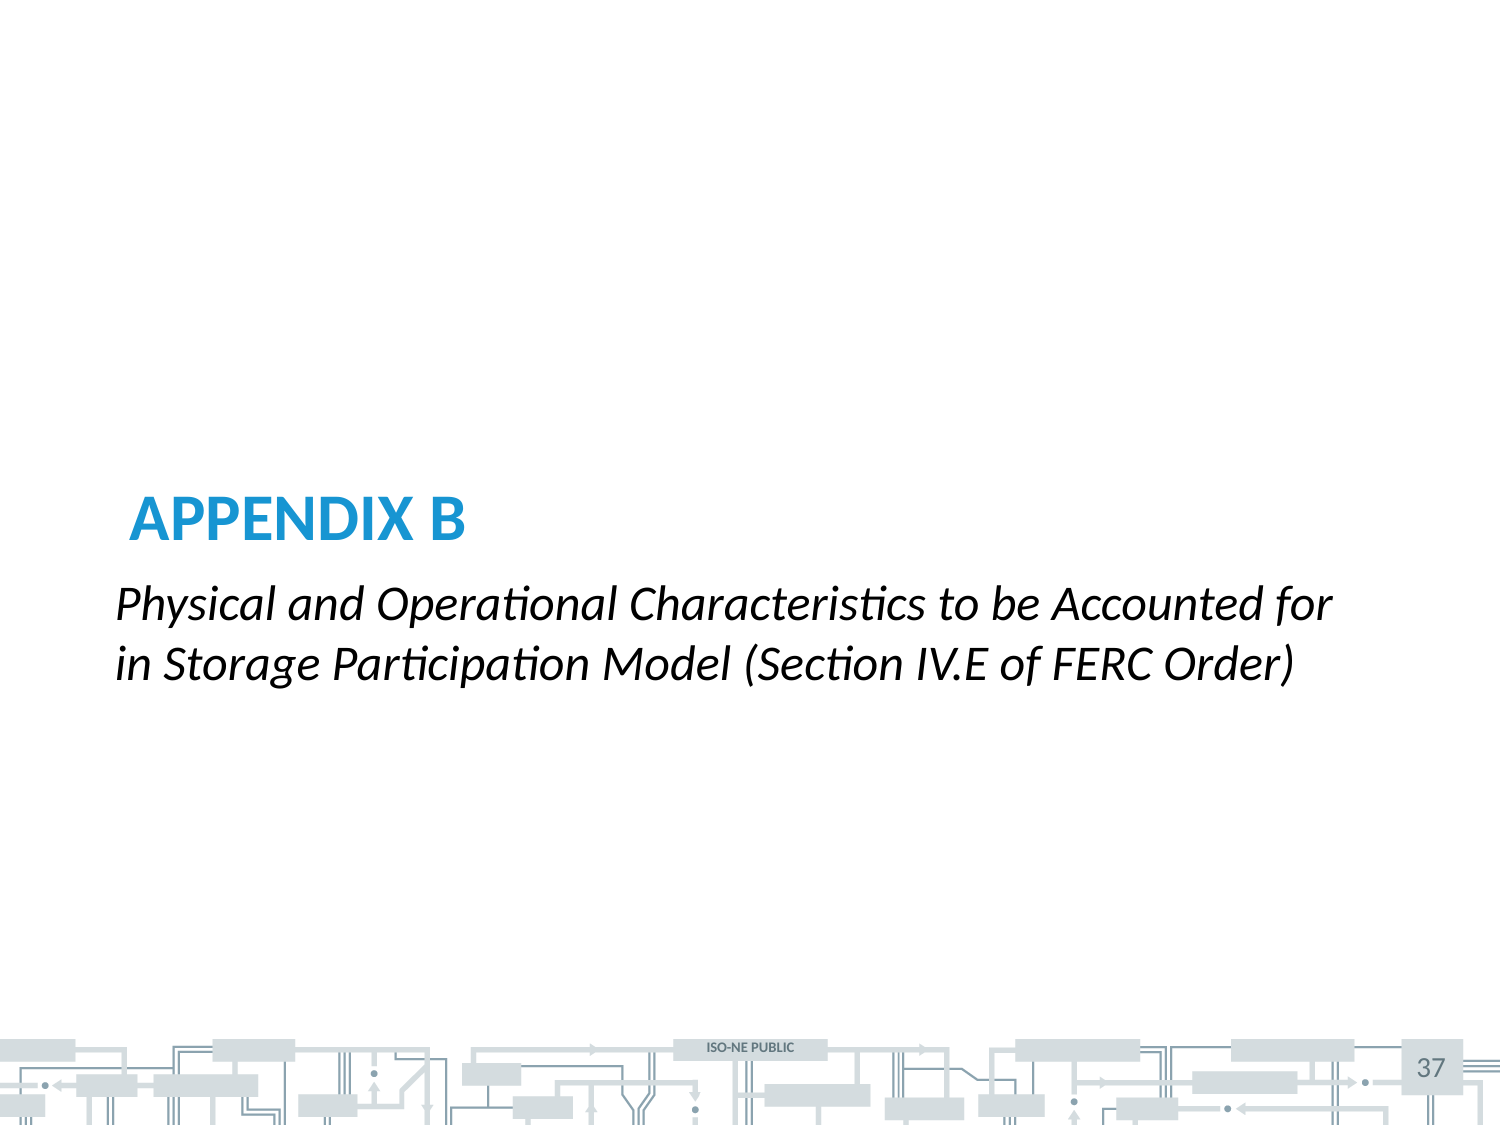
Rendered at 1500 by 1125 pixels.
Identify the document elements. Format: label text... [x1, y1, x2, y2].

list Physical and Operational Characteristics to be Accounted for in Storage Participation Model (Section IV.E of FERC Order) [99, 562, 1375, 809]
title Appendix B [99, 337, 1375, 561]
picture [0, 1031, 1500, 1125]
slide_number 37 [1400, 1044, 1463, 1088]
